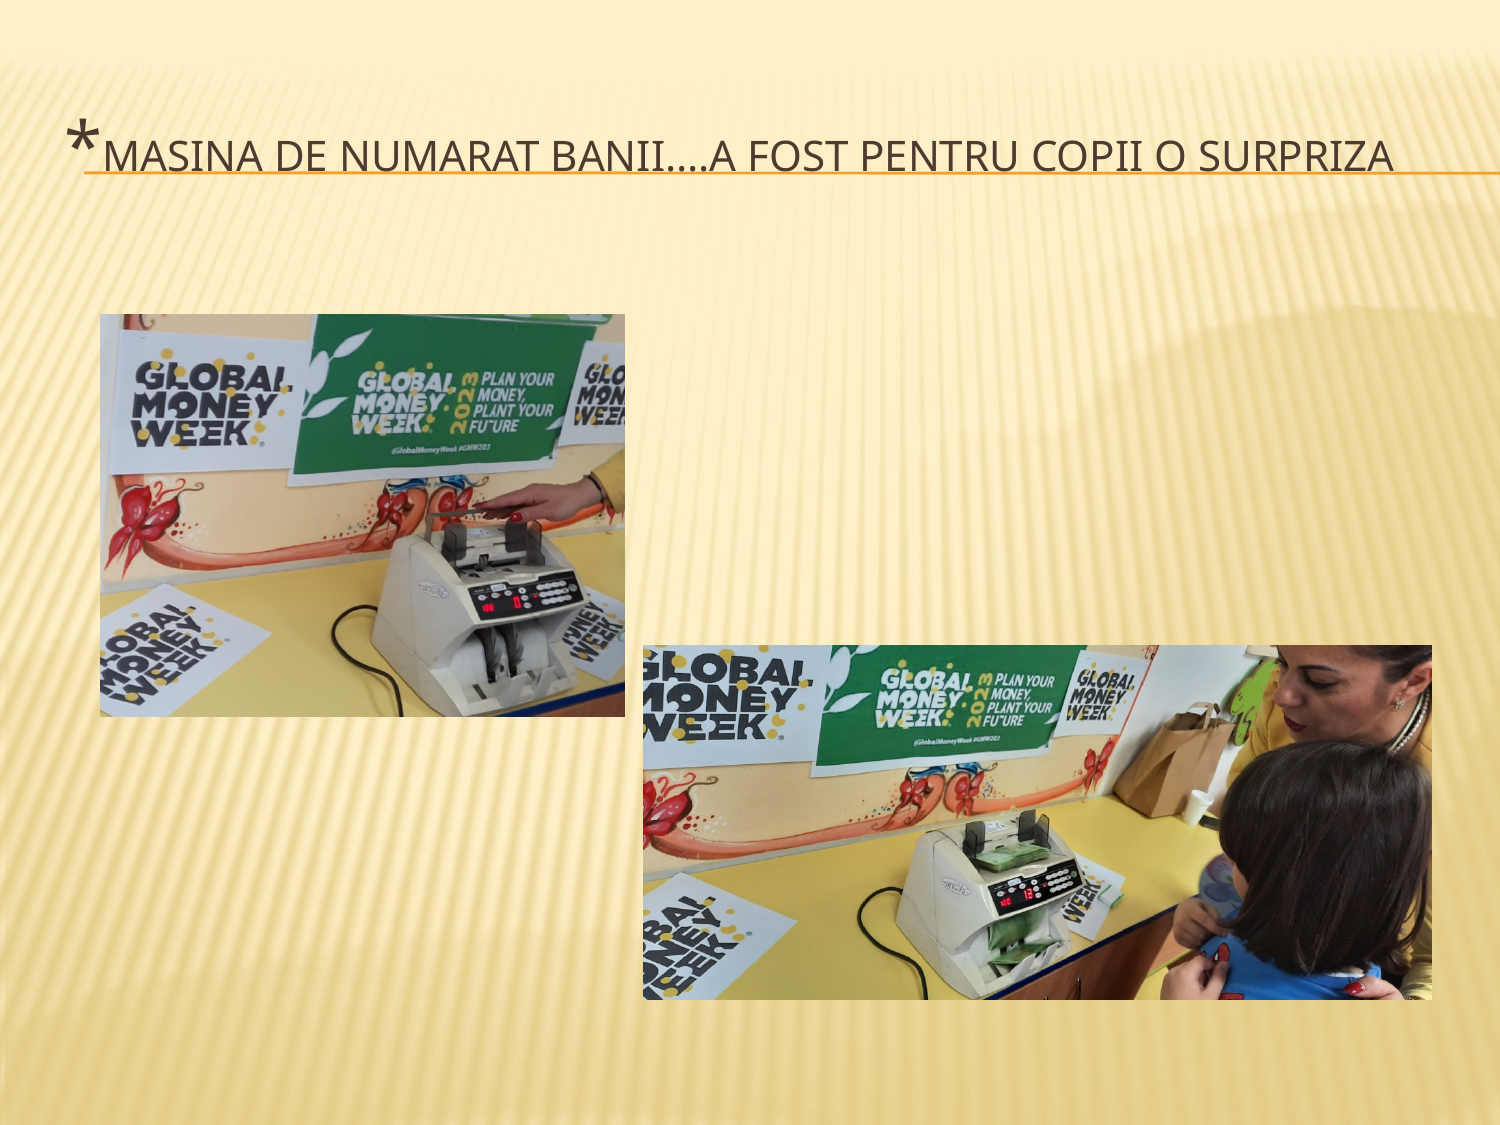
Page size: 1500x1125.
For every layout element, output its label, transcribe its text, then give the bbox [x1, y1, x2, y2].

title *MASINA DE NUMARAT BANII….A FOST PENTRU COPII O SURPRIZA [49, 75, 1475, 213]
picture [643, 644, 1432, 1000]
picture [100, 314, 625, 717]
